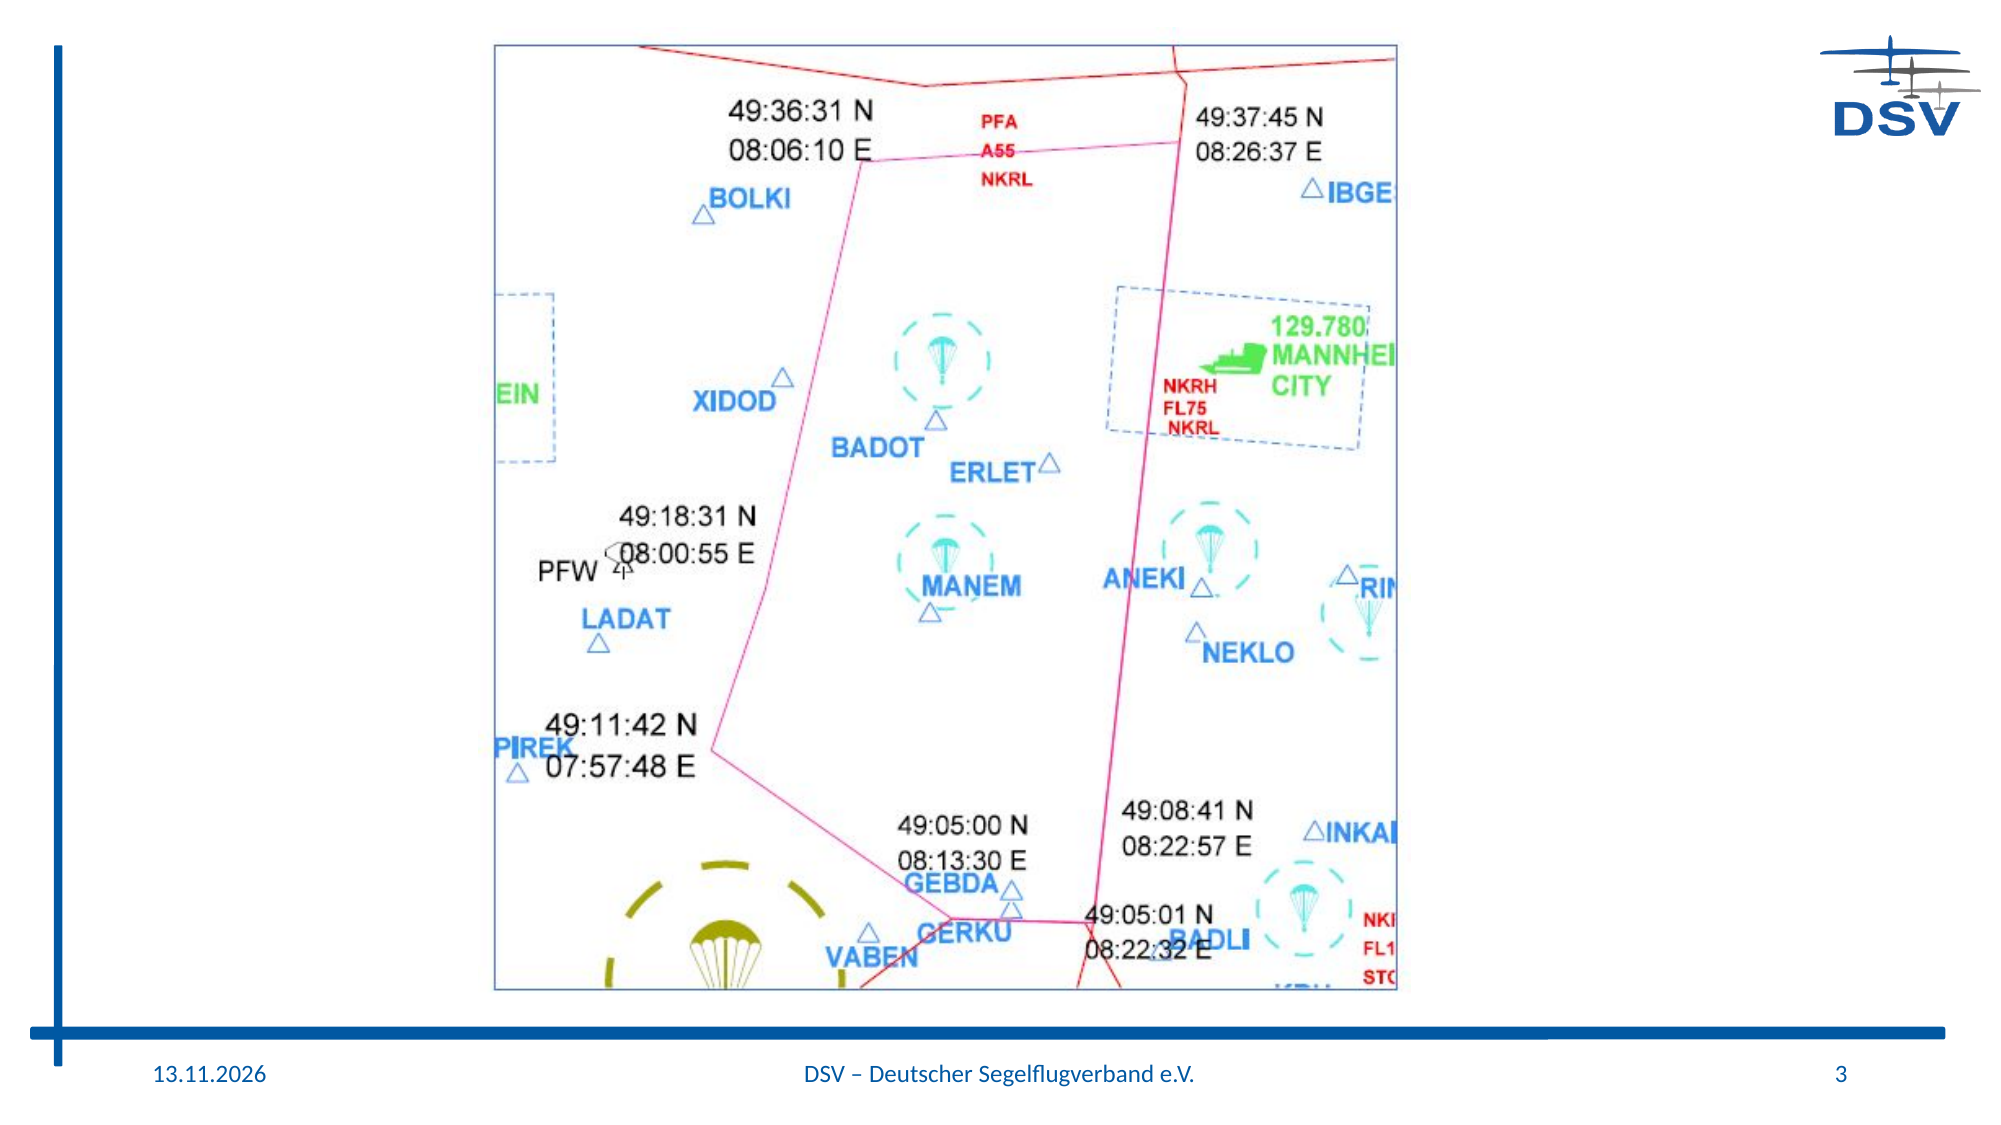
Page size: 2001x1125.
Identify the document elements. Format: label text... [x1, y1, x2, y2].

picture [478, 27, 1411, 994]
picture [1820, 35, 1981, 136]
footer DSV – Deutscher Segelflugverband e.V. [662, 1042, 1338, 1103]
slide_number 3 [1412, 1042, 1863, 1103]
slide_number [137, 1042, 588, 1103]
